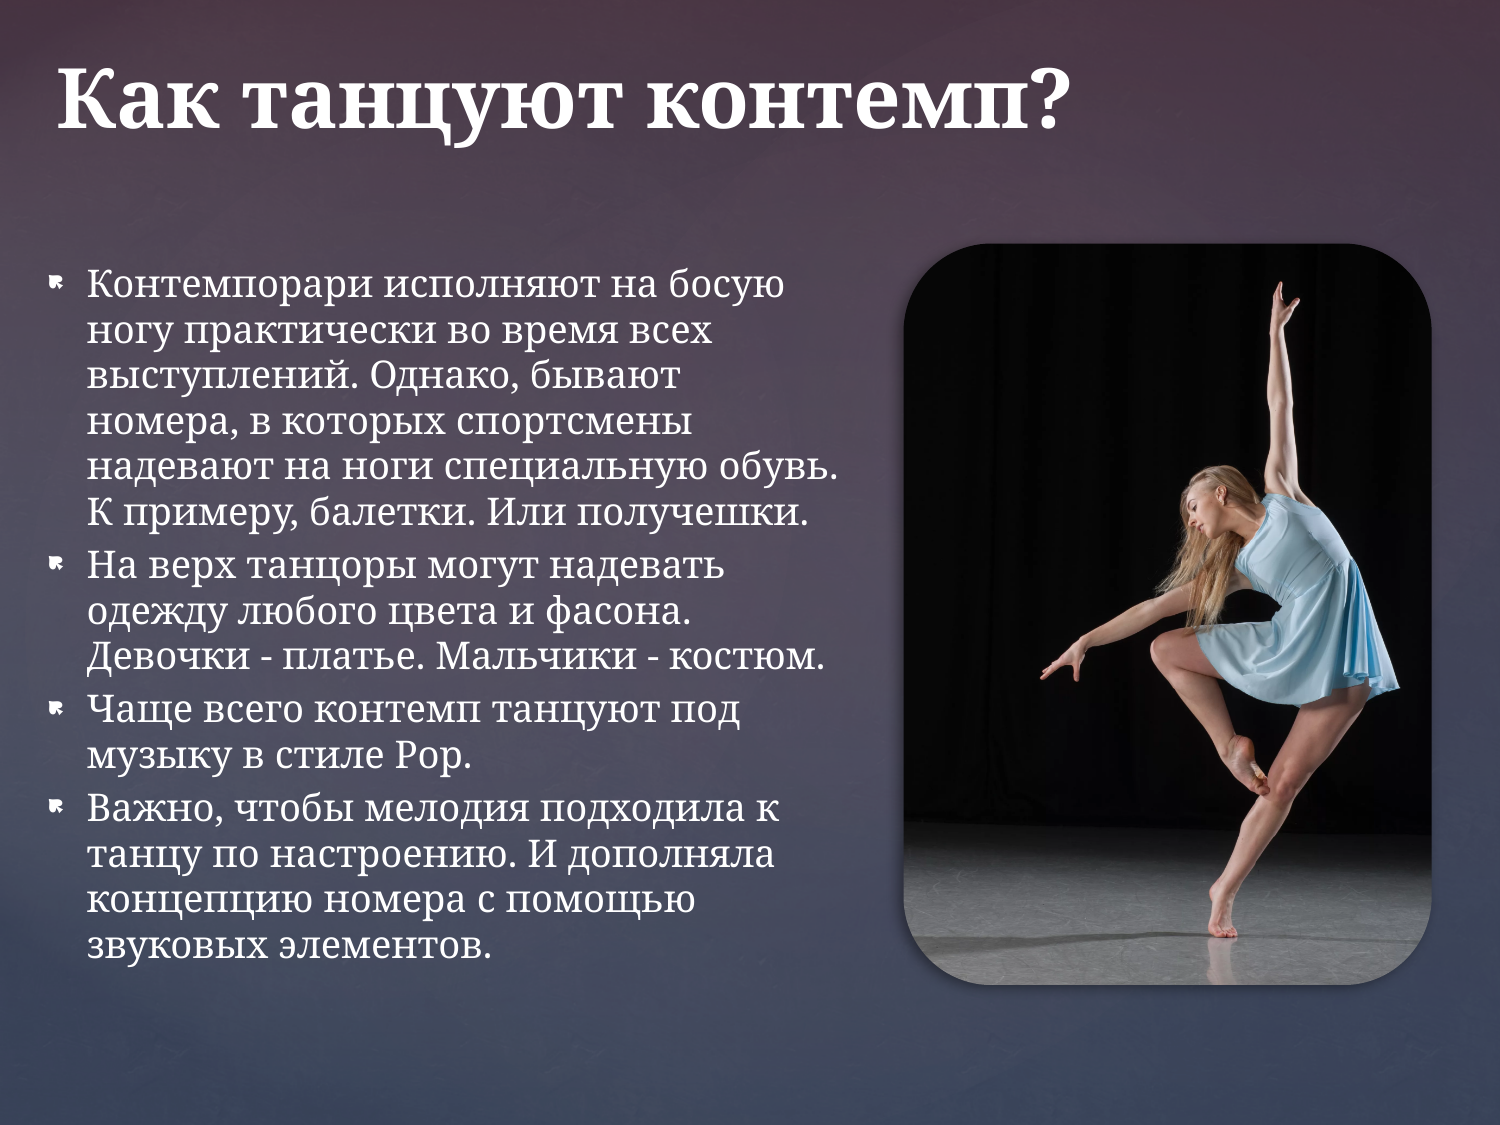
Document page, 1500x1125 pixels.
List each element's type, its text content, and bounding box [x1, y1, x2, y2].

list Контемпорари исполняют на босую ногу практически во время всех выступлений. Однако, бывают номера, в которых спортсмены надевают на ноги специальную обувь. К примеру, балетки. Или получешки. На верх танцоры могут надевать одежду любого цвета и фасона. Девочки - платье. Мальчики - костюм. Чаще всего контемп танцуют под музыку в стиле Pop. Важно, чтобы мелодия подходила к танцу по настроению. И дополняла концепцию номера с помощью звуковых элементов. [29, 231, 857, 1047]
picture [903, 243, 1433, 986]
title Как танцуют контемп? [41, 125, 1279, 276]
